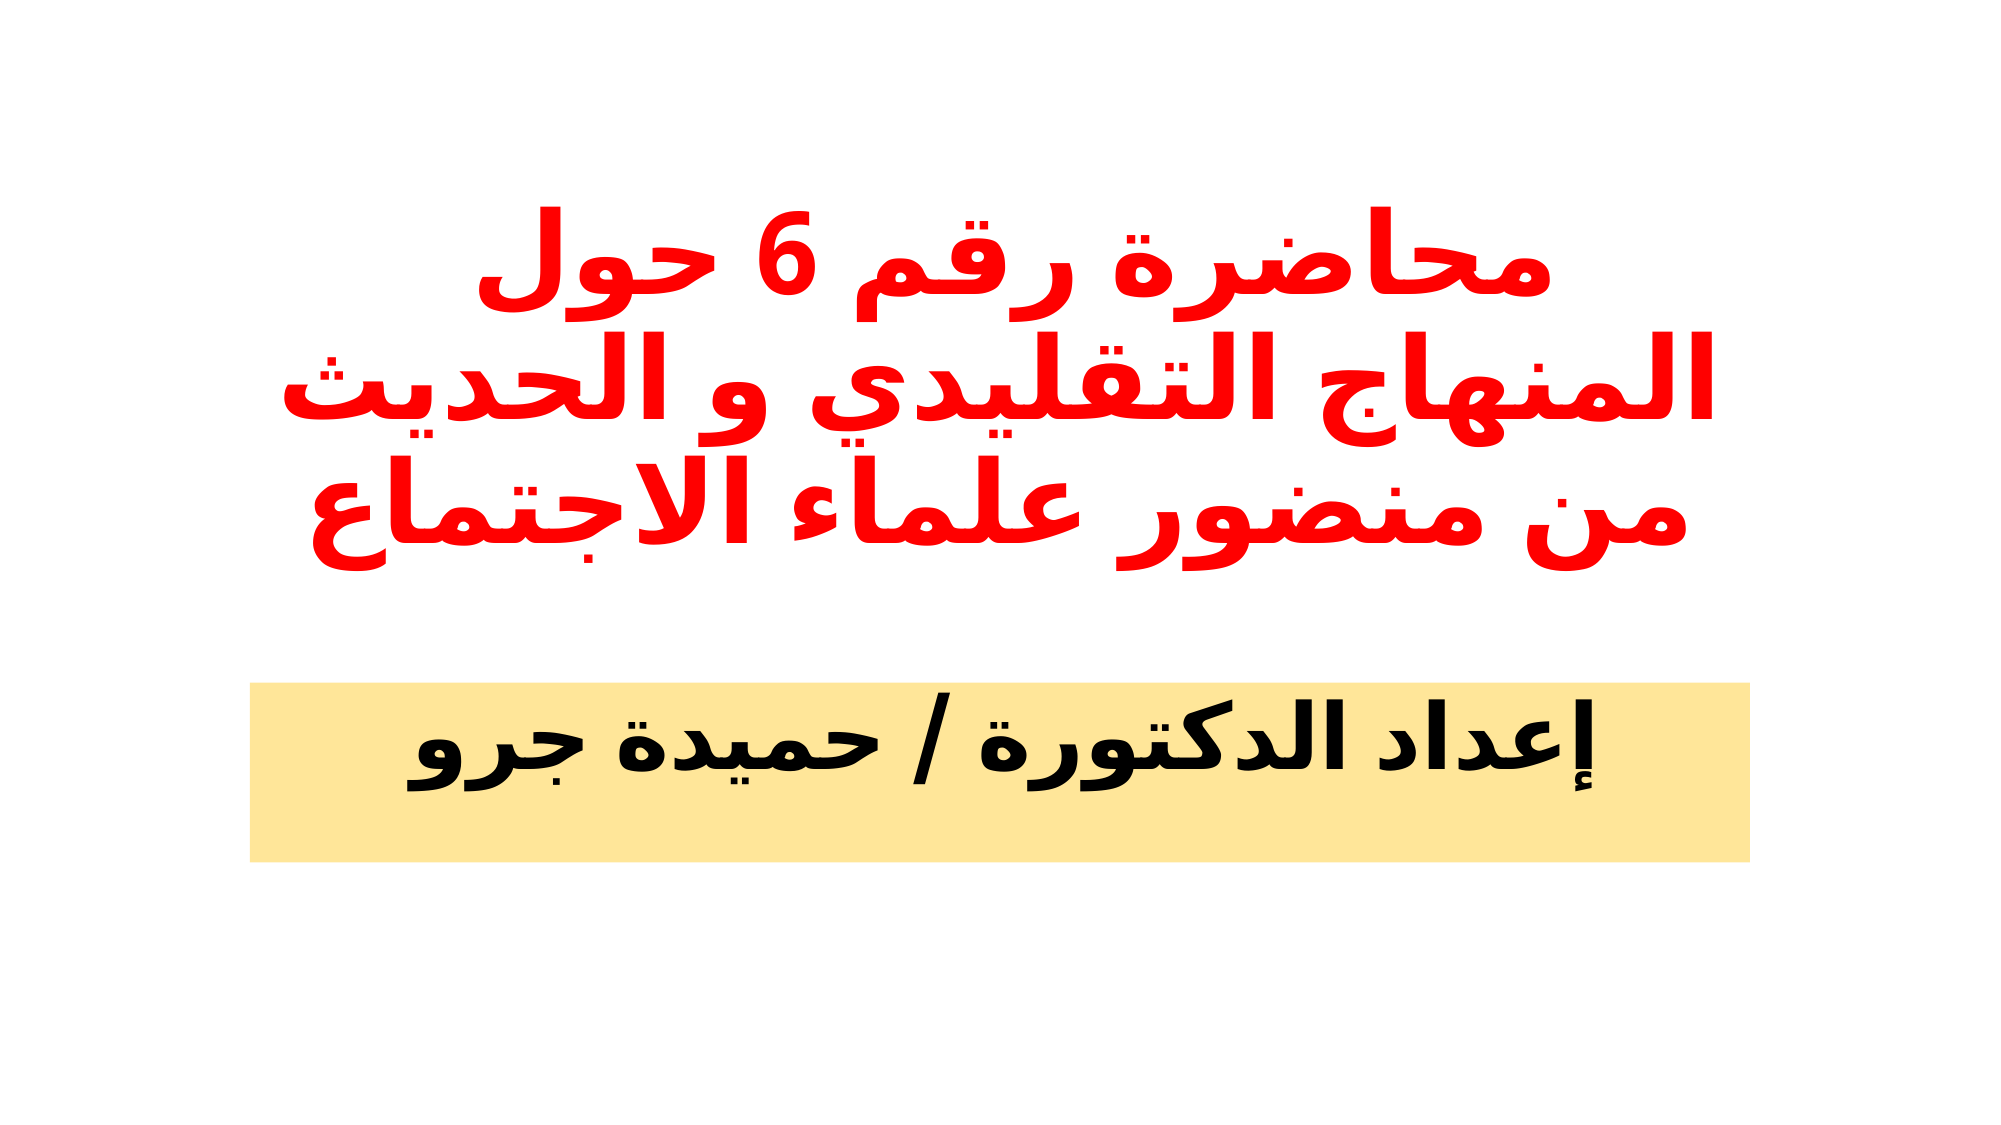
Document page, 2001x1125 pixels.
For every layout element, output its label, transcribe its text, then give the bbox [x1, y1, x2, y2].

subtitle إعداد الدكتورة / حميدة جرو [249, 682, 1750, 863]
title محا ضرة رقم 6 حول المنهاج التقليدي و الحديث من منضور علماء الاجتماع [249, 184, 1750, 576]
